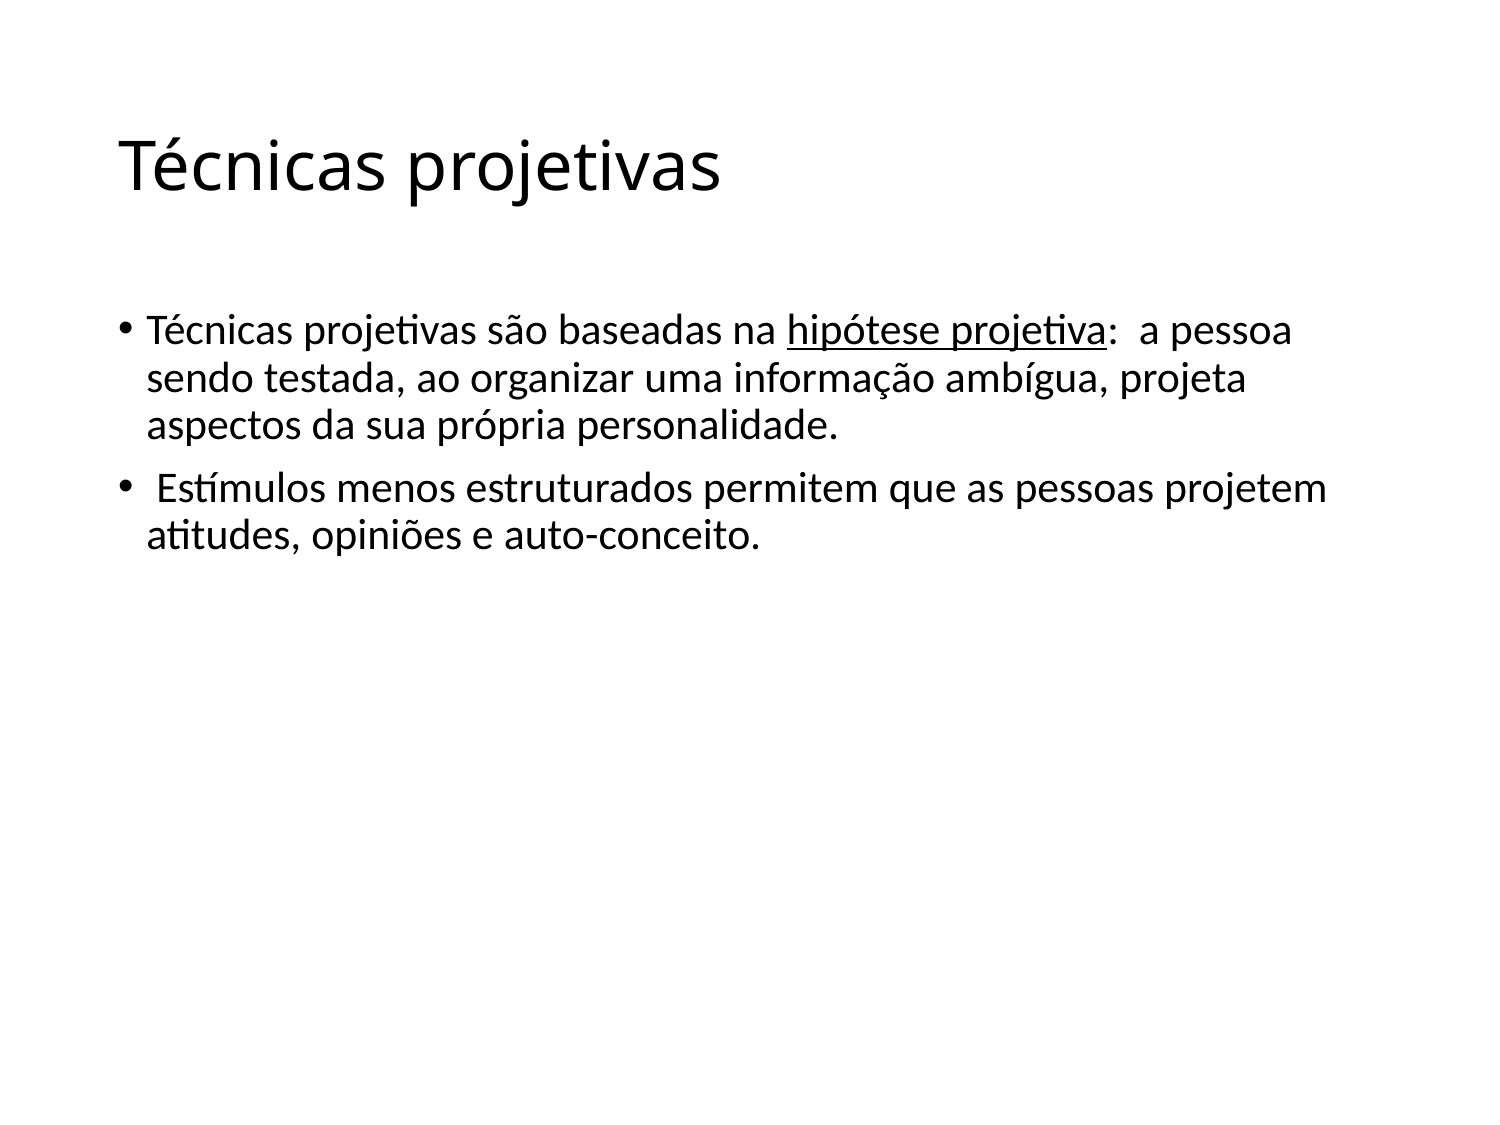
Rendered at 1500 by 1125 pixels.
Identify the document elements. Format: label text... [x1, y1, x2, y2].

list Técnicas projetivas são baseadas na hipótese projetiva: a pessoa sendo testada, ao organizar uma informação ambígua, projeta aspectos da sua própria personalidade. Estímulos menos estruturados permitem que as pessoas projetem atitudes, opiniões e auto-conceito. [103, 299, 1397, 1014]
title Técnicas projetivas [103, 59, 1397, 278]
